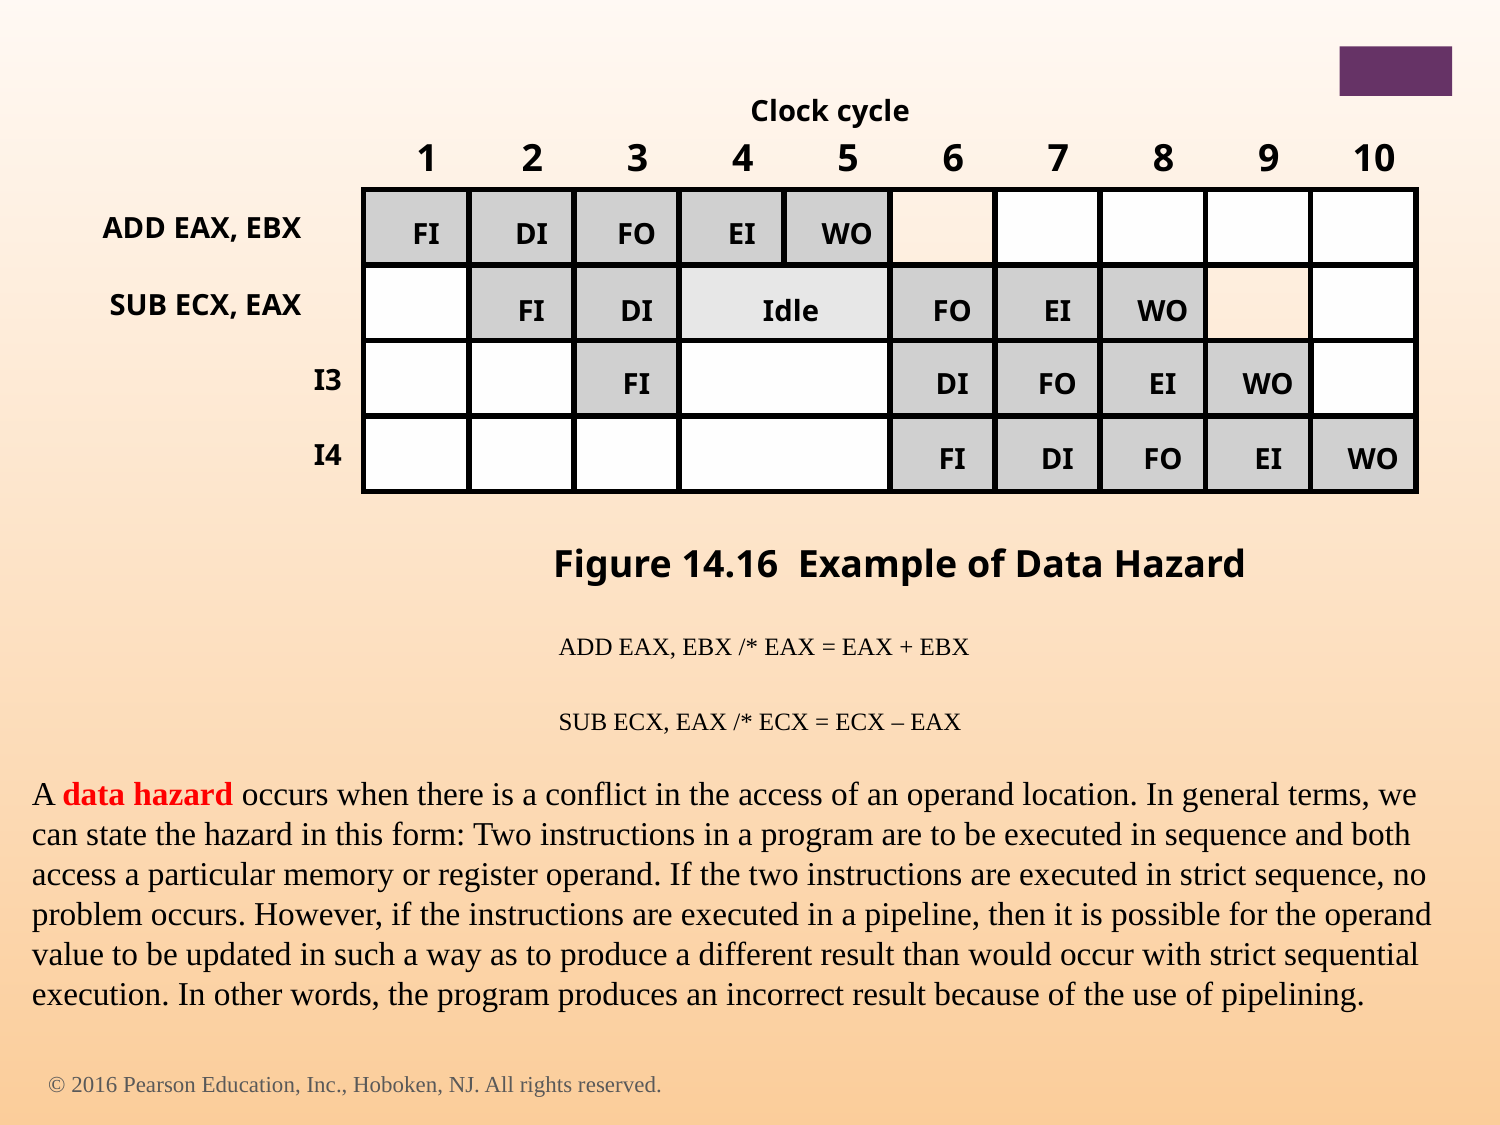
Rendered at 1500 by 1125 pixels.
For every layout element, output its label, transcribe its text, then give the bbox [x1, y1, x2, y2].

text_box A data hazard occurs when there is a conflict in the access of an operand location. In general terms, we can state the hazard in this form: Two instructions in a program are to be executed in sequence and both access a particular memory or register operand. If the two instructions are executed in strict sequence, no problem occurs. However, if the instructions are executed in a pipeline, then it is possible for the operand value to be updated in such a way as to produce a different result than would occur with strict sequential execution. In other words, the program produces an incorrect result because of the use of pipelining. [17, 822, 1483, 1070]
footer © 2016 Pearson Education, Inc., Hoboken, NJ. All rights reserved. [33, 1070, 1038, 1114]
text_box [0, 54, 1500, 810]
